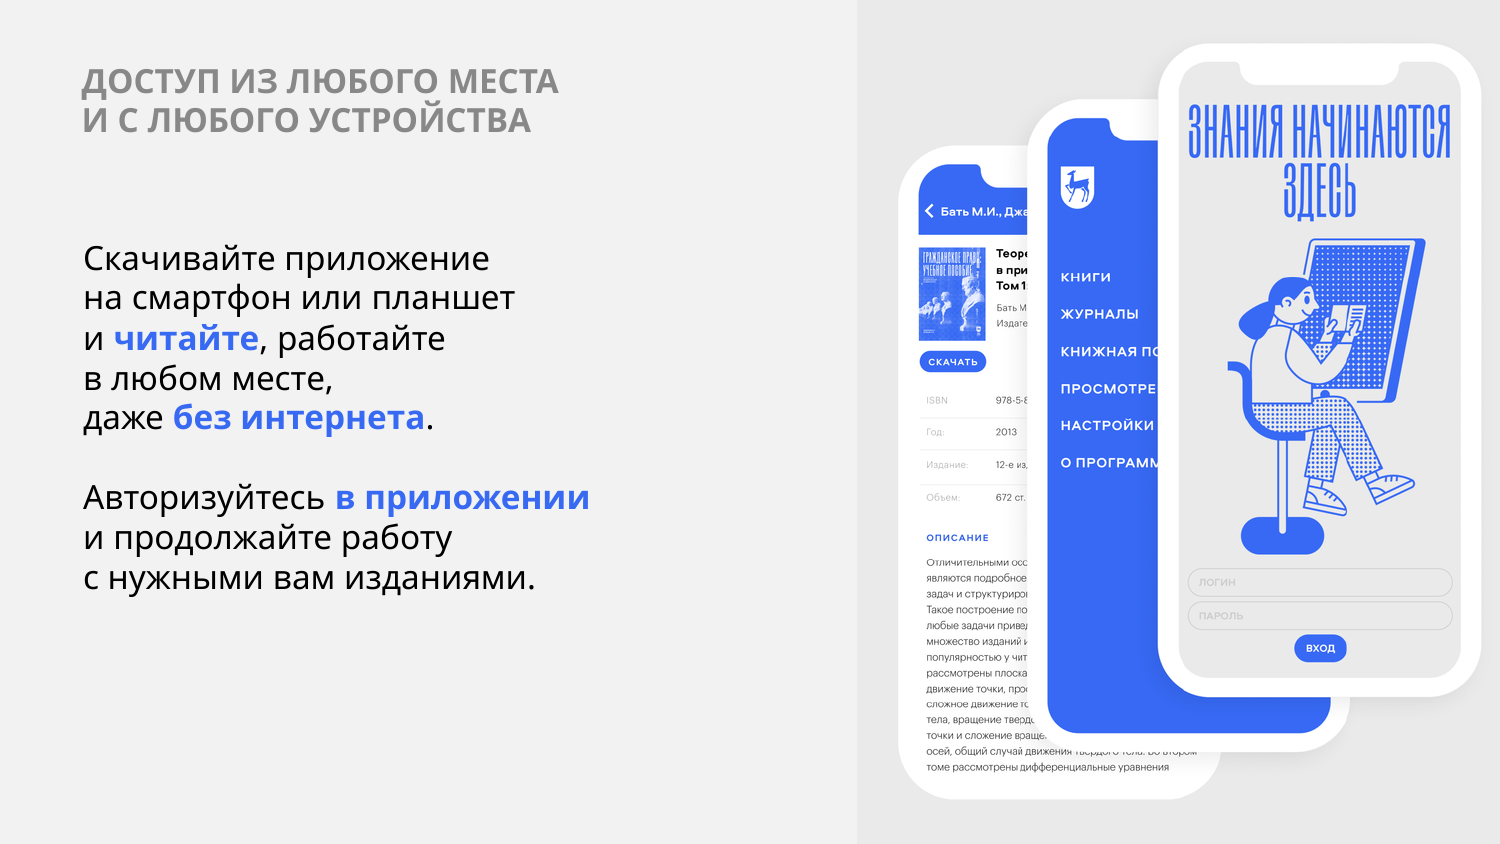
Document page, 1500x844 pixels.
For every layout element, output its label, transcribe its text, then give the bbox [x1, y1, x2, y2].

picture [857, 0, 1500, 844]
text_box ДОСТУП ИЗ ЛЮБОГО МЕСТА И С ЛЮБОГО УСТРОЙСТВА [66, 52, 852, 148]
text_box Скачивайте приложение на смартфон или планшет и читайте, работайте в любом месте, даже без интернета. Авторизуйтесь в приложении и продолжайте работу с нужными вам изданиями. [68, 229, 852, 604]
